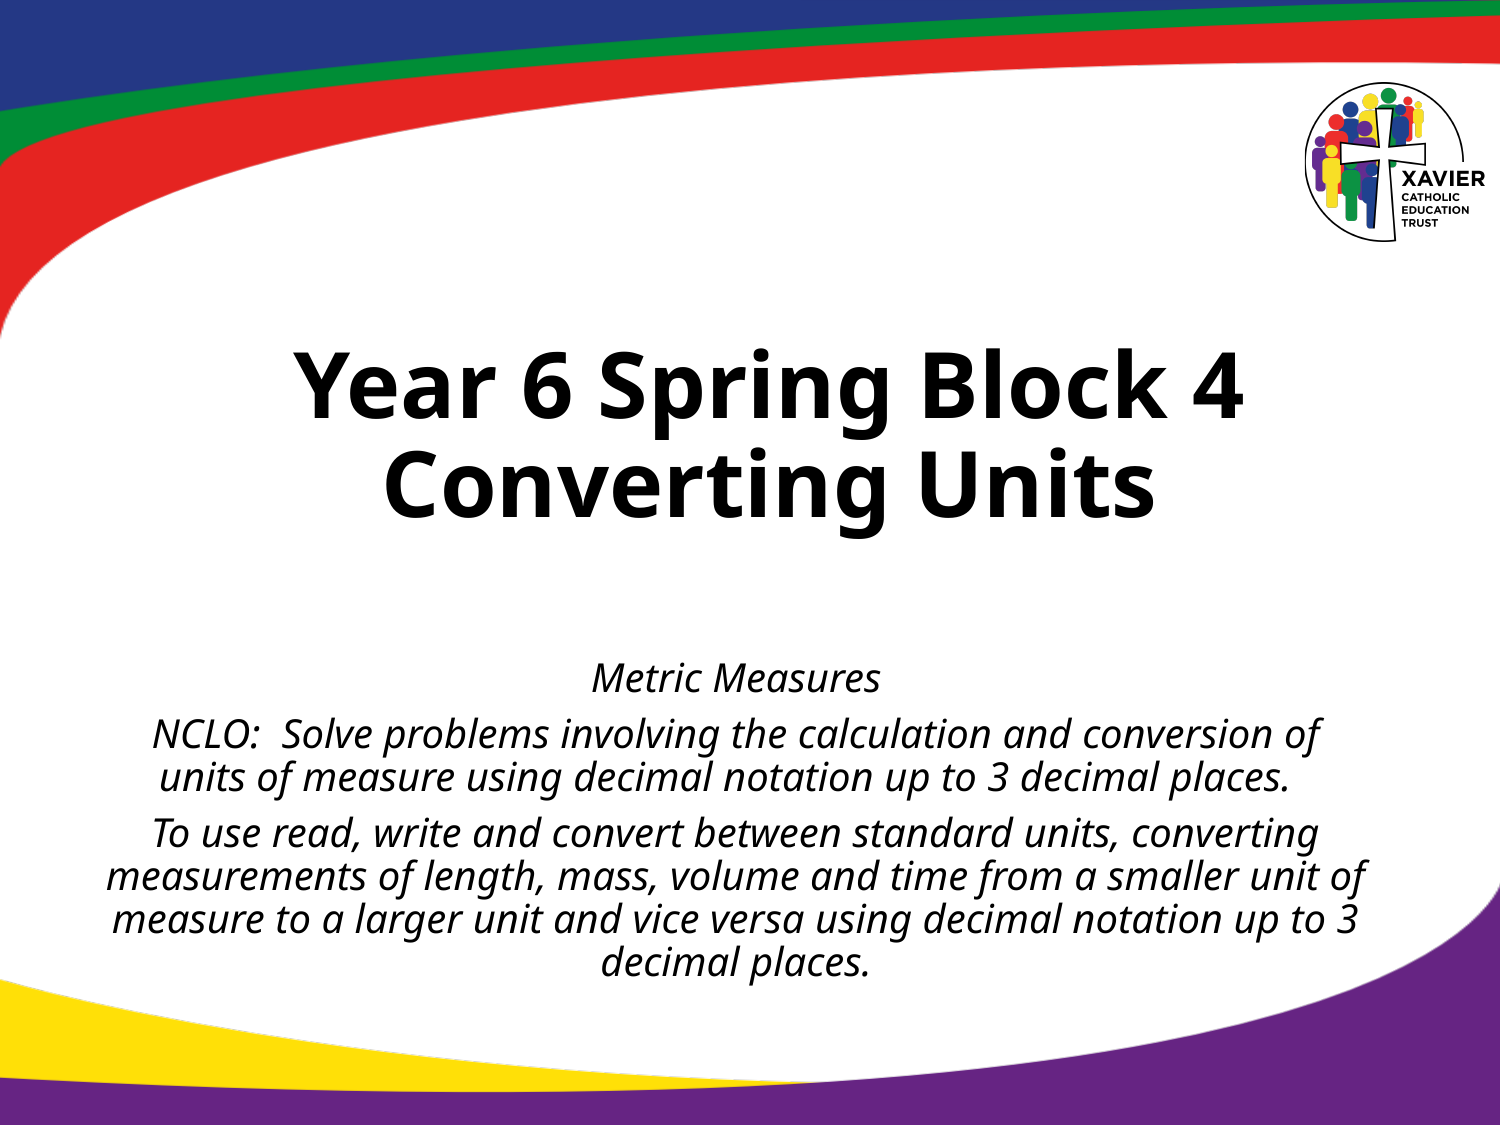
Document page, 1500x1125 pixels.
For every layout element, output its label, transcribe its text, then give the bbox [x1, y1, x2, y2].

title Year 6 Spring Block 4 Converting Units [103, 329, 1437, 548]
list Metric Measures NCLO: Solve problems involving the calculation and conversion of units of measure using decimal notation up to 3 decimal places. To use read, write and convert between standard units, converting measurements of length, mass, volume and time from a smaller unit of measure to a larger unit and vice versa using decimal notation up to 3 decimal places. [89, 651, 1384, 998]
